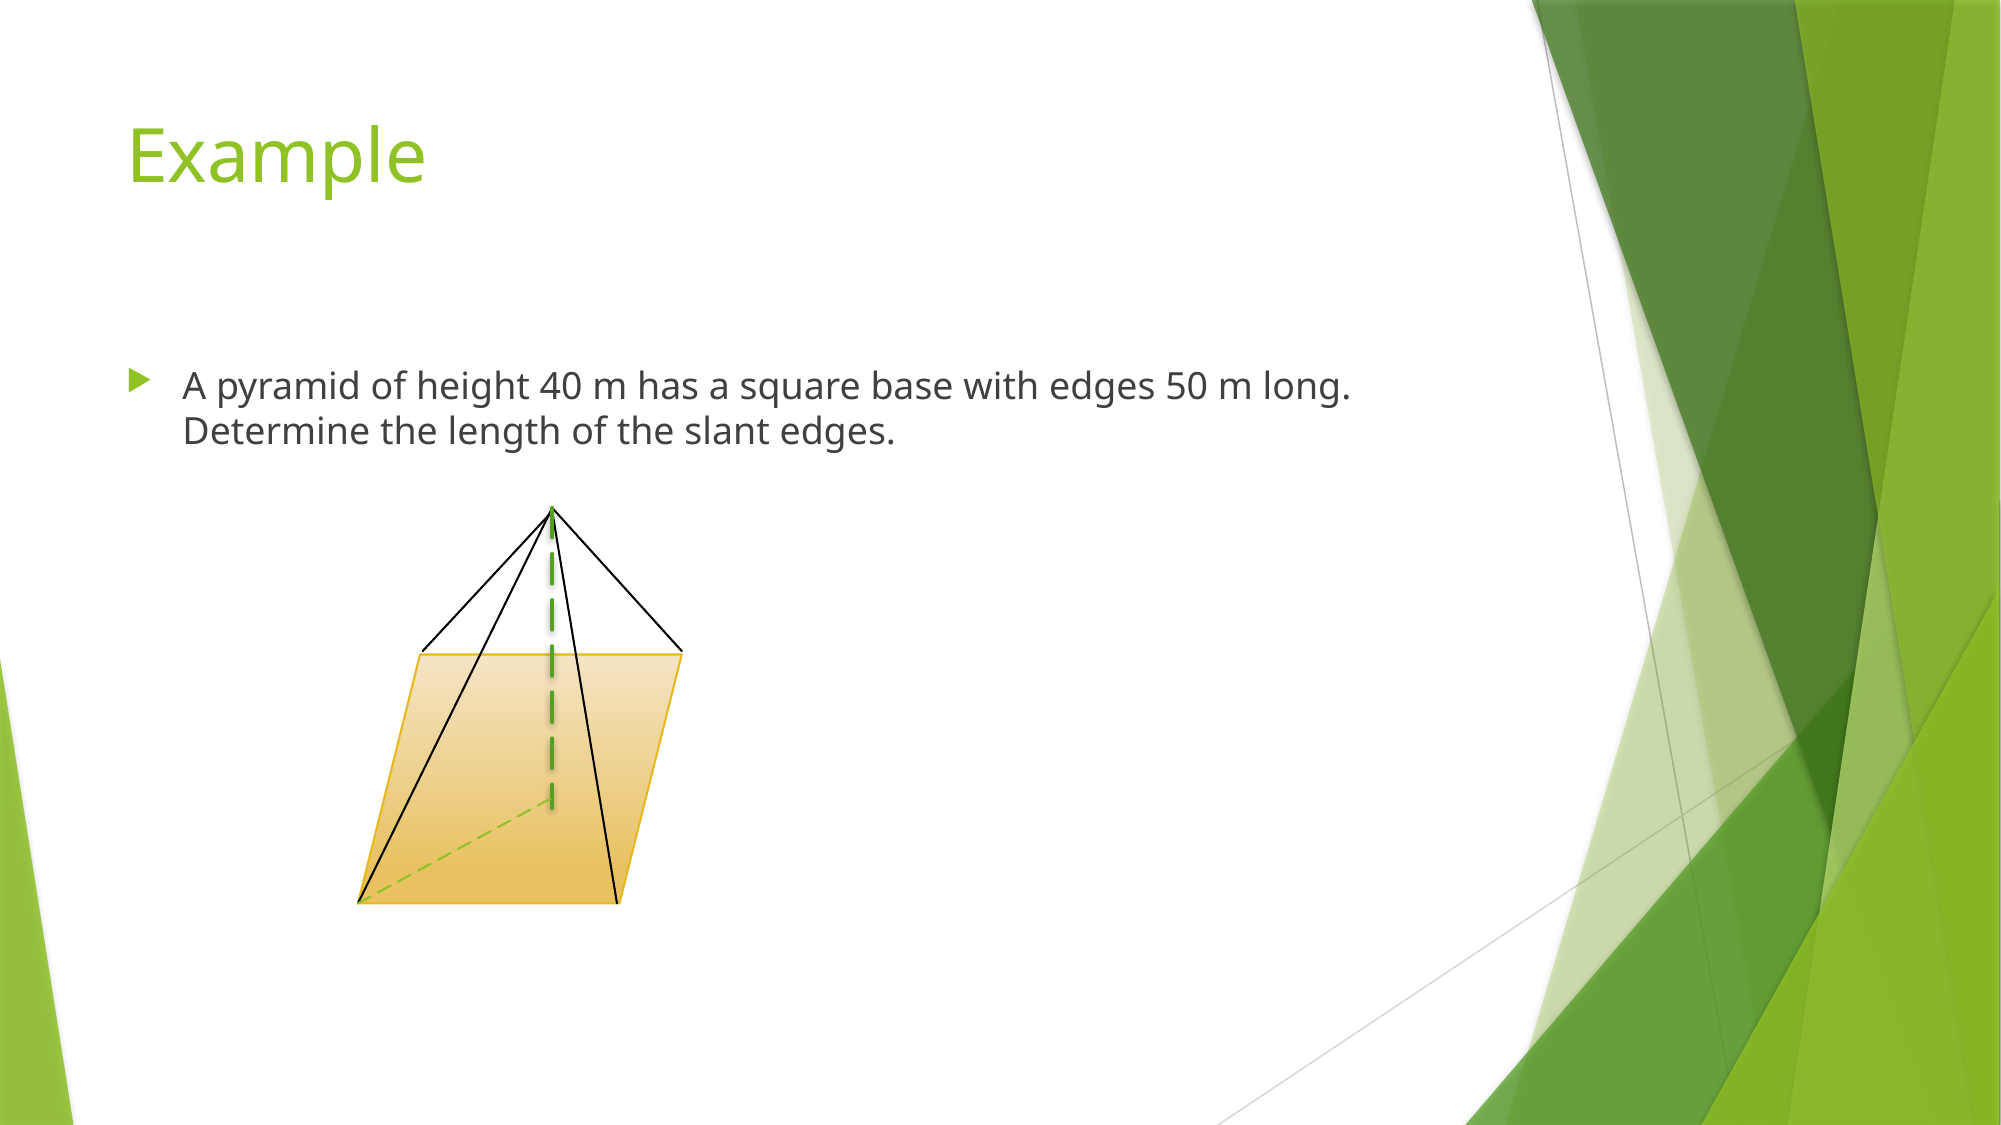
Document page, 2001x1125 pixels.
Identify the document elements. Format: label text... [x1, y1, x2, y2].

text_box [357, 797, 553, 904]
text_box [622, 660, 682, 898]
title Example [111, 99, 1522, 317]
list A pyramid of height 40 m has a square base with edges 50 m long. Determine the length of the slant edges. [111, 354, 1522, 992]
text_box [554, 507, 683, 652]
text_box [557, 510, 618, 904]
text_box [357, 507, 551, 797]
